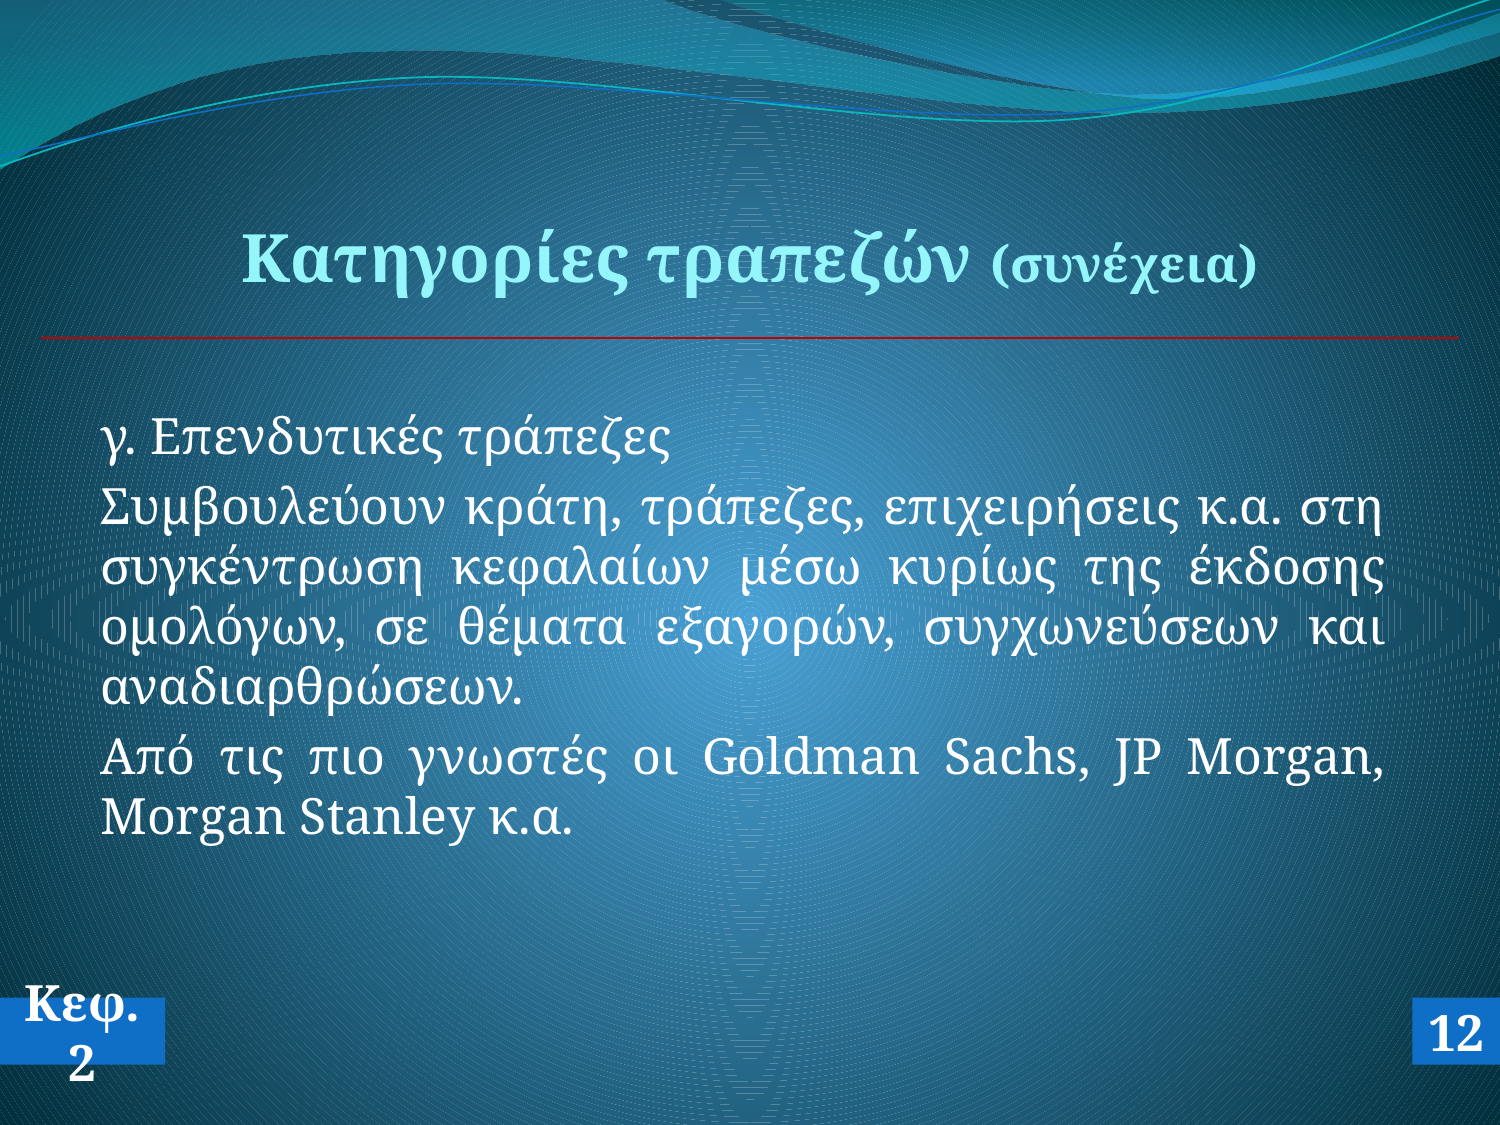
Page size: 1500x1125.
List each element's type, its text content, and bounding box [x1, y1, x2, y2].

text_box [100, 330, 680, 337]
text_box [100, 348, 680, 449]
title Κατηγορίες τραπεζών (συνέχεια) [41, 185, 1459, 327]
subtitle γ. Επενδυτικές τράπεζες Συμβουλεύουν κράτη, τράπεζες, επιχειρήσεις κ.α. στη συγκέντρωση κεφαλαίων μέσω κυρίως της έκδοσης ομολόγων, σε θέματα εξαγορών, συγχωνεύσεων και αναδιαρθρώσεων. Από τις πιο γνωστές οι Goldman Sachs, JP Morgan, Morgan Stanley κ.α. [100, 397, 1389, 903]
text_box Κεφ.2 [0, 995, 167, 1067]
text_box 12 [1410, 995, 1500, 1067]
text_box [761, 358, 1341, 477]
